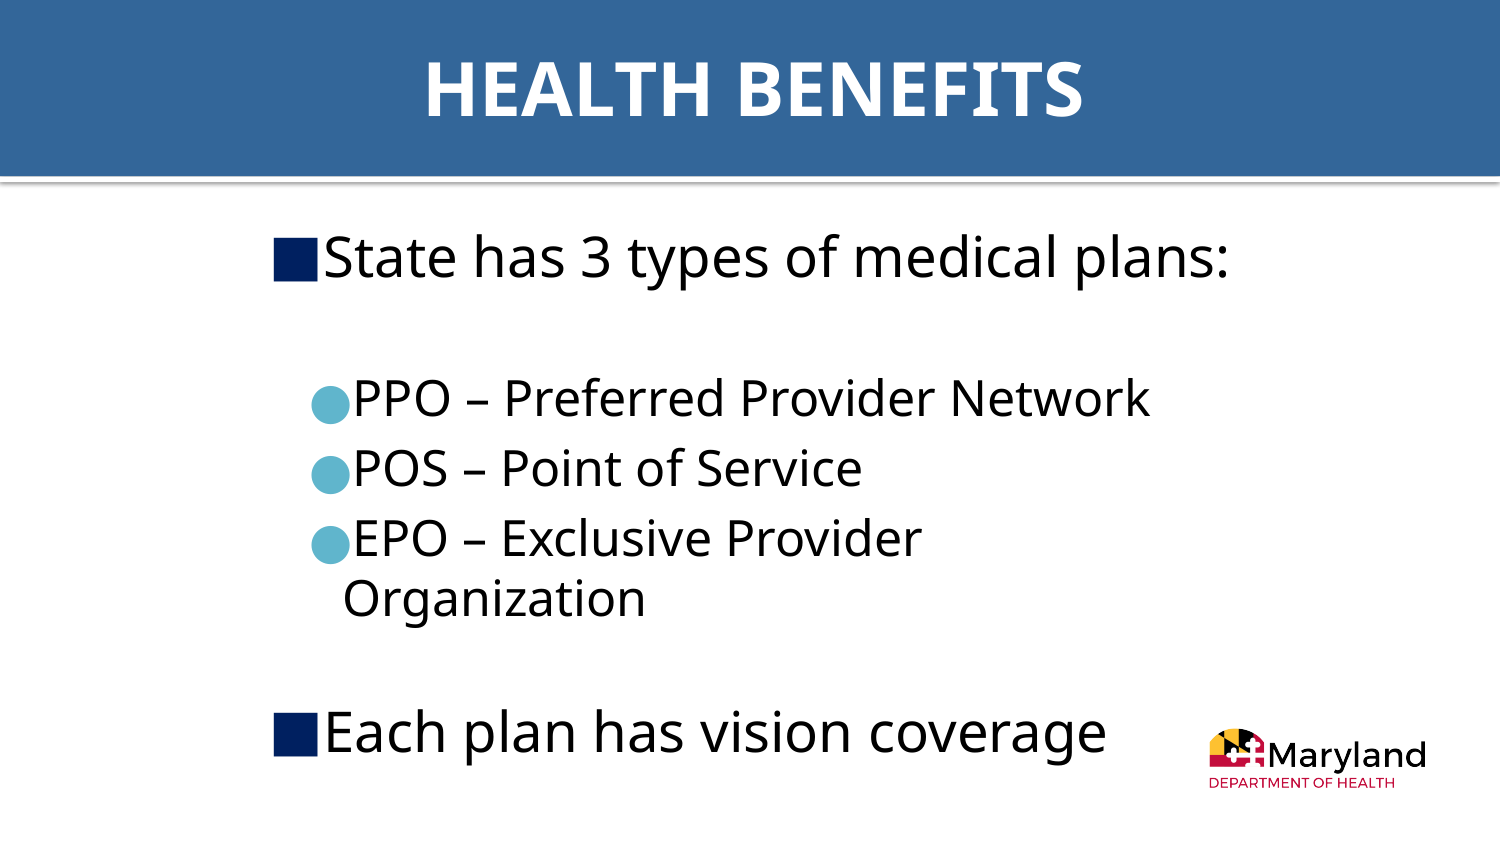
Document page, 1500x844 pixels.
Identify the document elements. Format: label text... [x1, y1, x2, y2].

title HEALTH BENEFITS [0, 0, 1500, 174]
list State has 3 types of medical plans: PPO – Preferred Provider Network POS – Point of Service EPO – Exclusive Provider Organization Each plan has vision coverage [243, 206, 1257, 704]
picture [1204, 723, 1425, 788]
